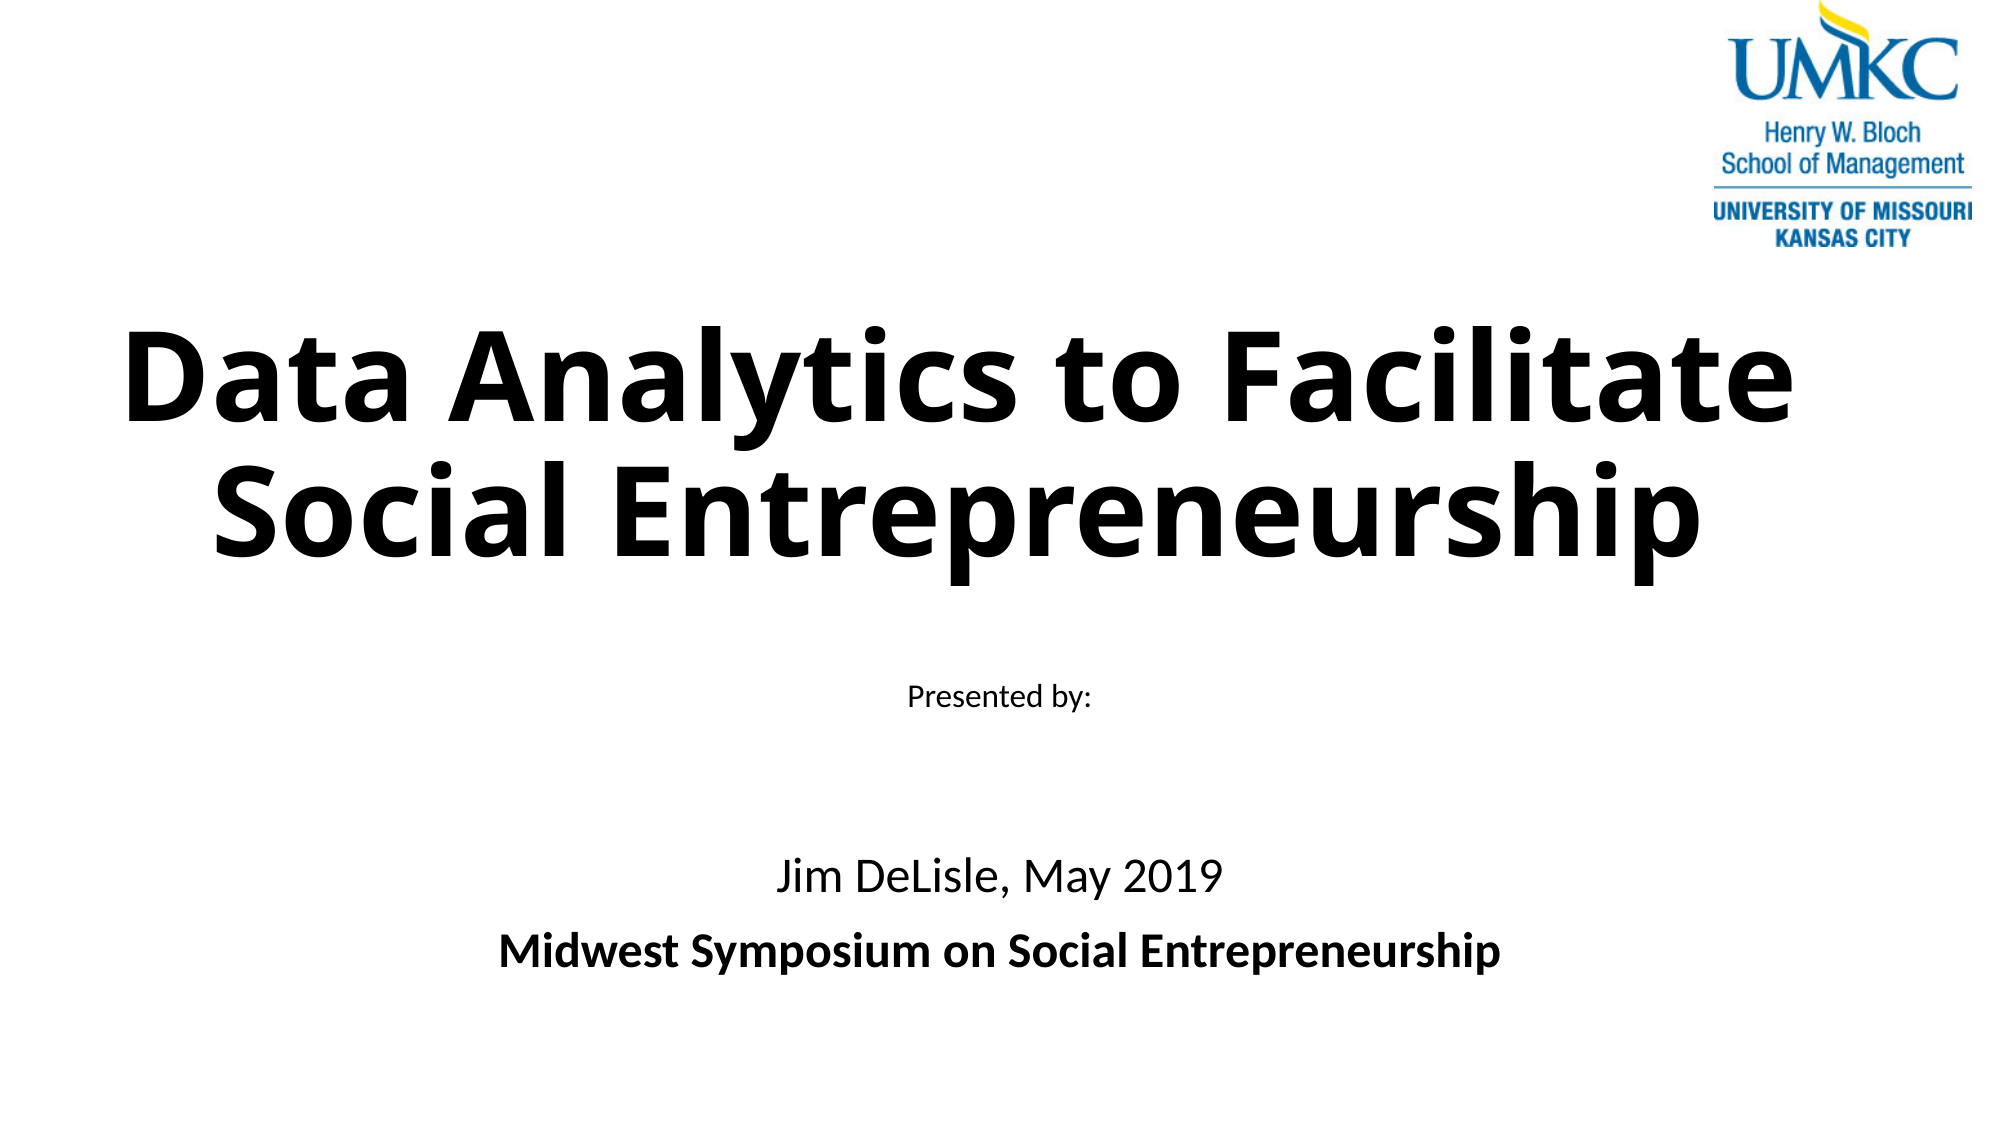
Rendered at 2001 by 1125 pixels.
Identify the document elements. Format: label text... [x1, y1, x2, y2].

picture [1714, 0, 1972, 247]
subtitle Presented by: Jim DeLisle, May 2019 Midwest Symposium on Social Entrepreneurship [249, 590, 1750, 1026]
title Data Analytics to Facilitate Social Entrepreneurship [28, 199, 1890, 591]
